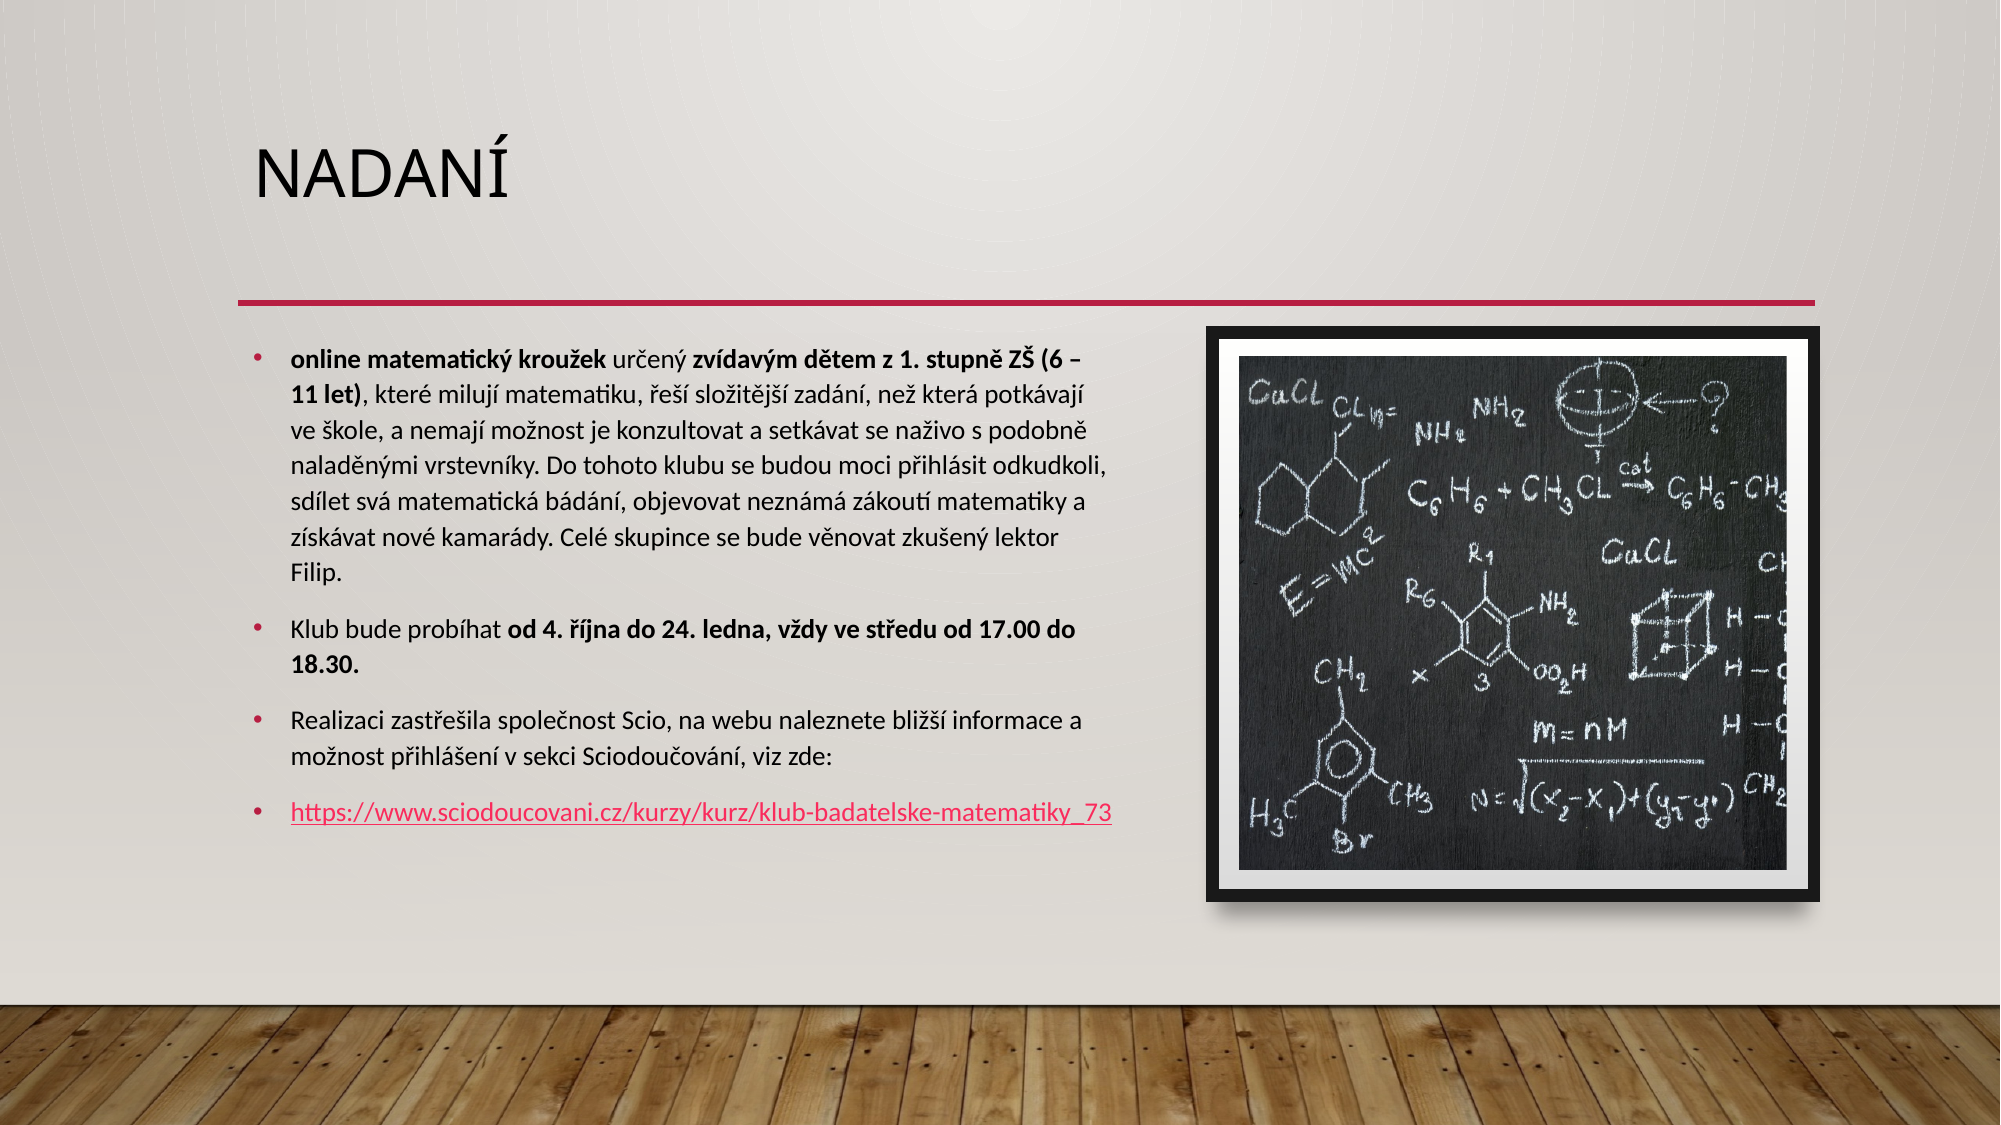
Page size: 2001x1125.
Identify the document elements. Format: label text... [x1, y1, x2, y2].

title nadaní [238, 131, 1814, 305]
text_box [1212, 329, 1815, 897]
picture [0, 1005, 2000, 1125]
list online matematický kroužek určený zvídavým dětem z 1. stupně ZŠ (6 – 11 let), které milují matematiku, řeší složitější zadání, než která potkávají ve škole, a nemají možnost je konzultovat a setkávat se naživo s podobně naladěnými vrstevníky. Do tohoto klubu se budou moci přihlásit odkudkoli, sdílet svá matematická bádání, objevovat neznámá zákoutí matematiky a získávat nové kamarády. Celé skupince se bude věnovat zkušený lektor Filip. Klub bude probíhat od 4. října do 24. ledna, vždy ve středu od 17.00 do 18.30. Realizaci zastřešila společnost Scio, na webu naleznete bližší informace a možnost přihlášení v sekci Sciodoučování, viz zde: https://www.sciodoucovani.cz/kurzy/kurz/klub-badatelske-matematiky_73 [238, 330, 1130, 897]
picture [1238, 356, 1787, 870]
